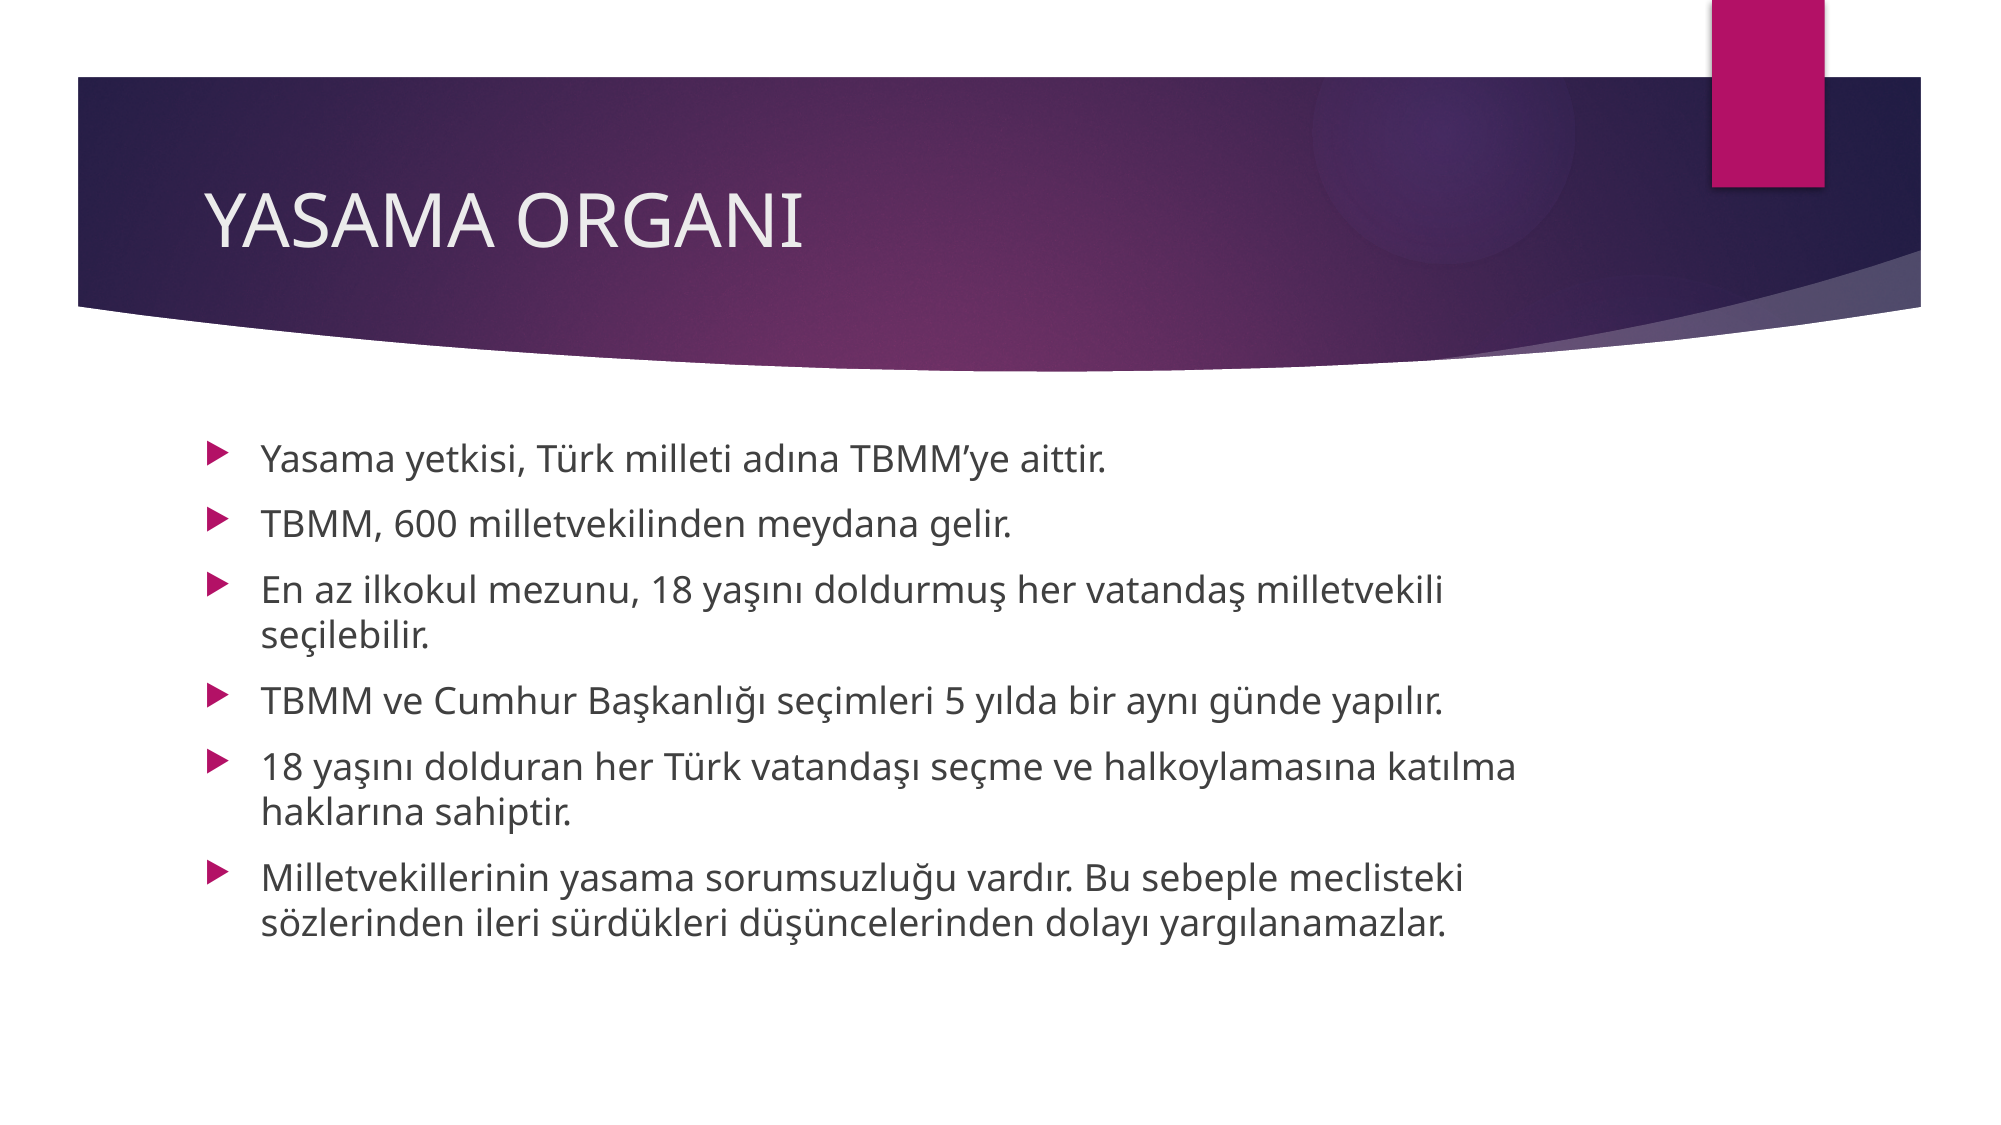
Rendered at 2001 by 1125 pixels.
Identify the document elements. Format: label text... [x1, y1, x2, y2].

list Yasama yetkisi, Türk milleti adına TBMM’ye aittir. TBMM, 600 milletvekilinden meydana gelir. En az ilkokul mezunu, 18 yaşını doldurmuş her vatandaş milletvekili seçilebilir. TBMM ve Cumhur Başkanlığı seçimleri 5 yılda bir aynı günde yapılır. 18 yaşını dolduran her Türk vatandaşı seçme ve halkoylamasına katılma haklarına sahiptir. Milletvekillerinin yasama sorumsuzluğu vardır. Bu sebeple meclisteki sözlerinden ileri sürdükleri düşüncelerinden dolayı yargılanamazlar. [189, 427, 1638, 988]
title YASAMA ORGANI [189, 159, 1627, 276]
